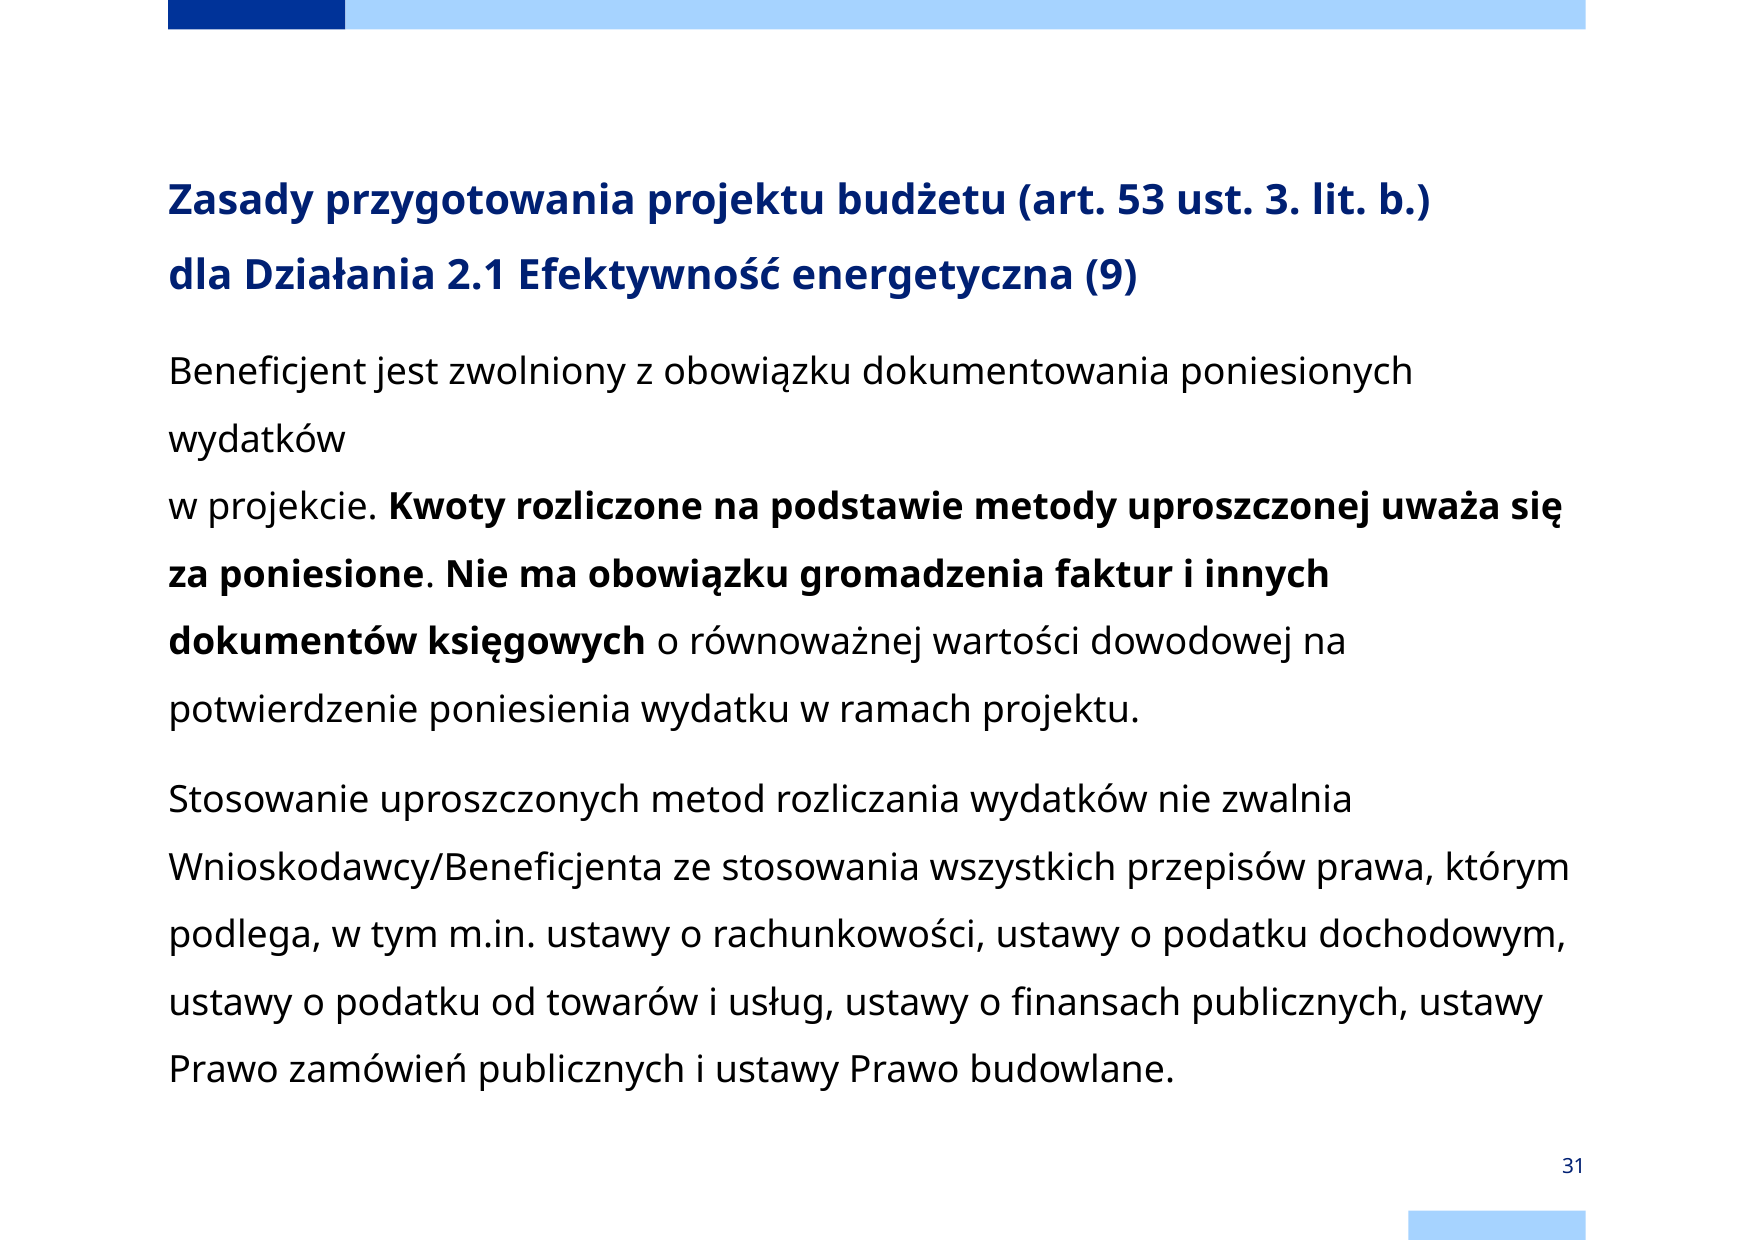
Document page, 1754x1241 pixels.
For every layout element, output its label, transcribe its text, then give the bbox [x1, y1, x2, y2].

slide_number 31 [1408, 1151, 1586, 1182]
title Zasady przygotowania projektu budżetu (art. 53 ust. 3. lit. b.) dla Działania 2.1 Efektywność energetyczna (9) [168, 147, 1586, 324]
list Beneficjent jest zwolniony z obowiązku dokumentowania poniesionych wydatków w projekcie. Kwoty rozliczone na podstawie metody uproszczonej uważa się za poniesione. Nie ma obowiązku gromadzenia faktur i innych dokumentów księgowych o równoważnej wartości dowodowej na potwierdzenie poniesienia wydatku w ramach projektu. Stosowanie uproszczonych metod rozliczania wydatków nie zwalnia Wnioskodawcy/Beneficjenta ze stosowania wszystkich przepisów prawa, którym podlega, w tym m.in. ustawy o rachunkowości, ustawy o podatku dochodowym, ustawy o podatku od towarów i usług, ustawy o finansach publicznych, ustawy Prawo zamówień publicznych i ustawy Prawo budowlane. [168, 324, 1586, 1093]
